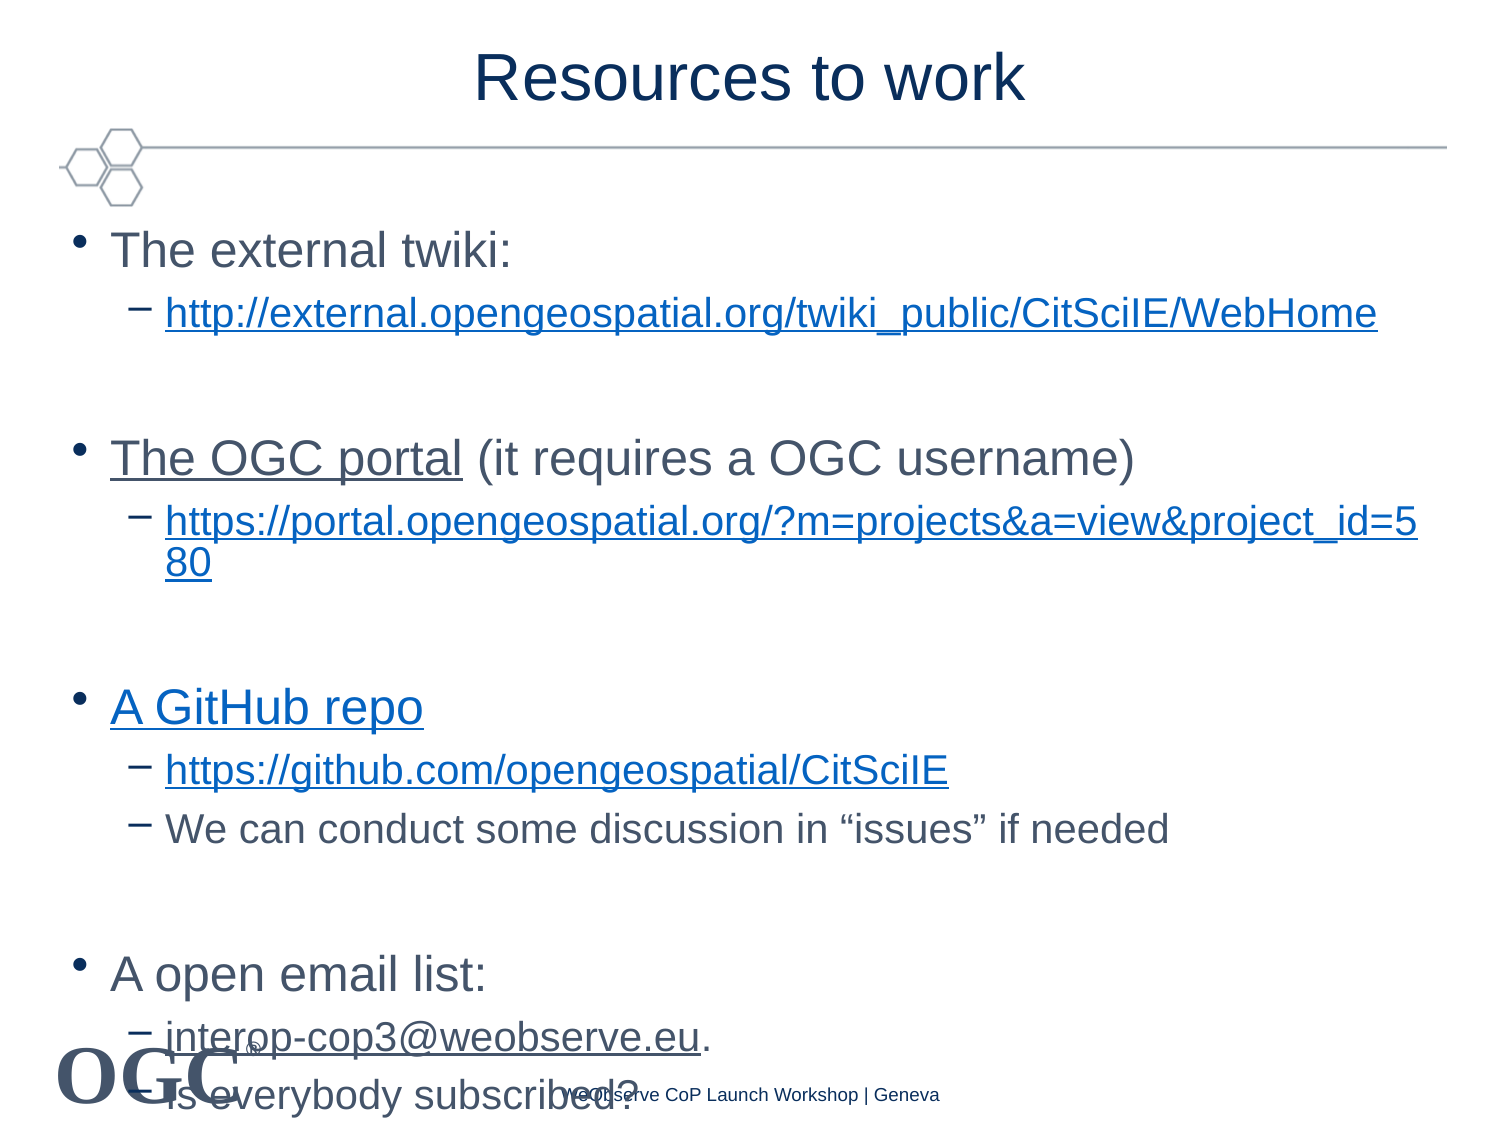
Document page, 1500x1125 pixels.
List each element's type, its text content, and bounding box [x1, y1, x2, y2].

picture [59, 136, 1447, 208]
title Resources to work [37, 22, 1463, 136]
list The external twiki: http://external.opengeospatial.org/twiki_public/CitSciIE/WebHome The OGC portal (it requires a OGC username) https://portal.opengeospatial.org/?m=projects&a=view&project_id=580 A GitHub repo https://github.com/opengeospatial/CitSciIE We can conduct some discussion in “issues” if needed A open email list: interop-cop3@weobserve.eu. Is everybody subscribed? [56, 209, 1445, 1013]
footer WeObserve CoP Launch Workshop | Geneva [487, 1074, 1013, 1113]
